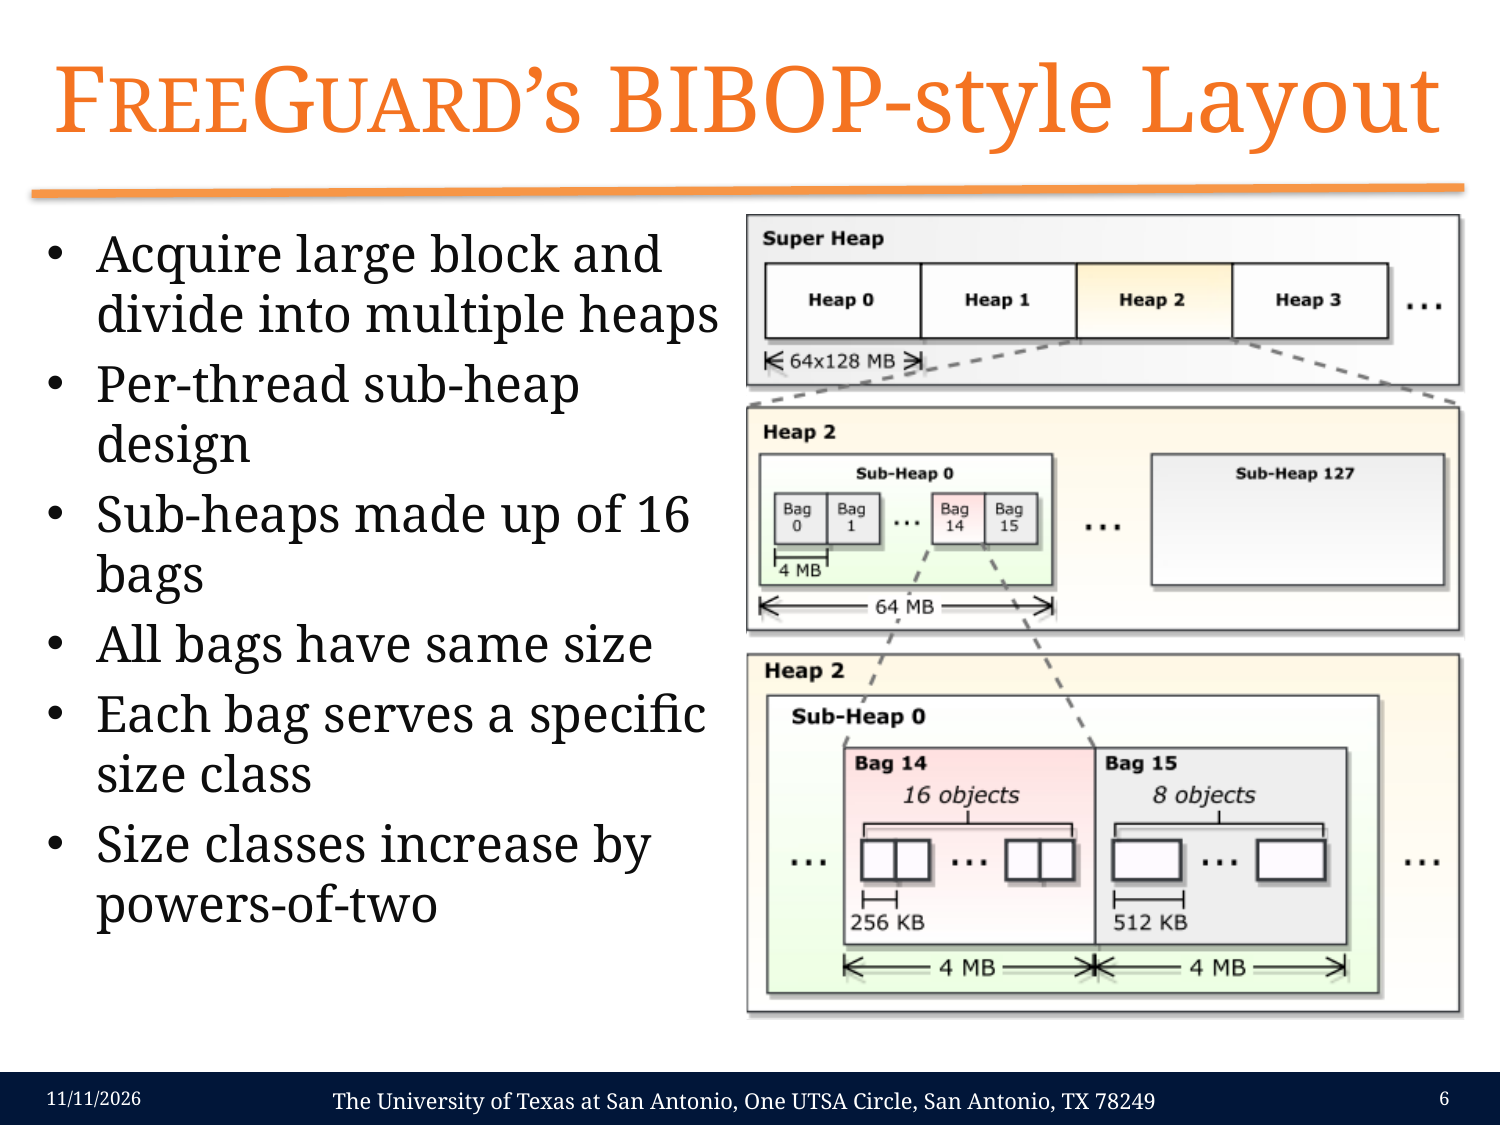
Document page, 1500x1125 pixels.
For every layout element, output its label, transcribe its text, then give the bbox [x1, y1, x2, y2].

title FREEGUARD’s BIBOP-style Layout [31, 2, 1465, 190]
picture [0, 1072, 1500, 1125]
list Acquire large block and divide into multiple heaps Per-thread sub-heap design Sub-heaps made up of 16 bags All bags have same size Each bag serves a specific size class Size classes increase by powers-of-two [31, 214, 736, 1005]
picture [746, 214, 1466, 1020]
